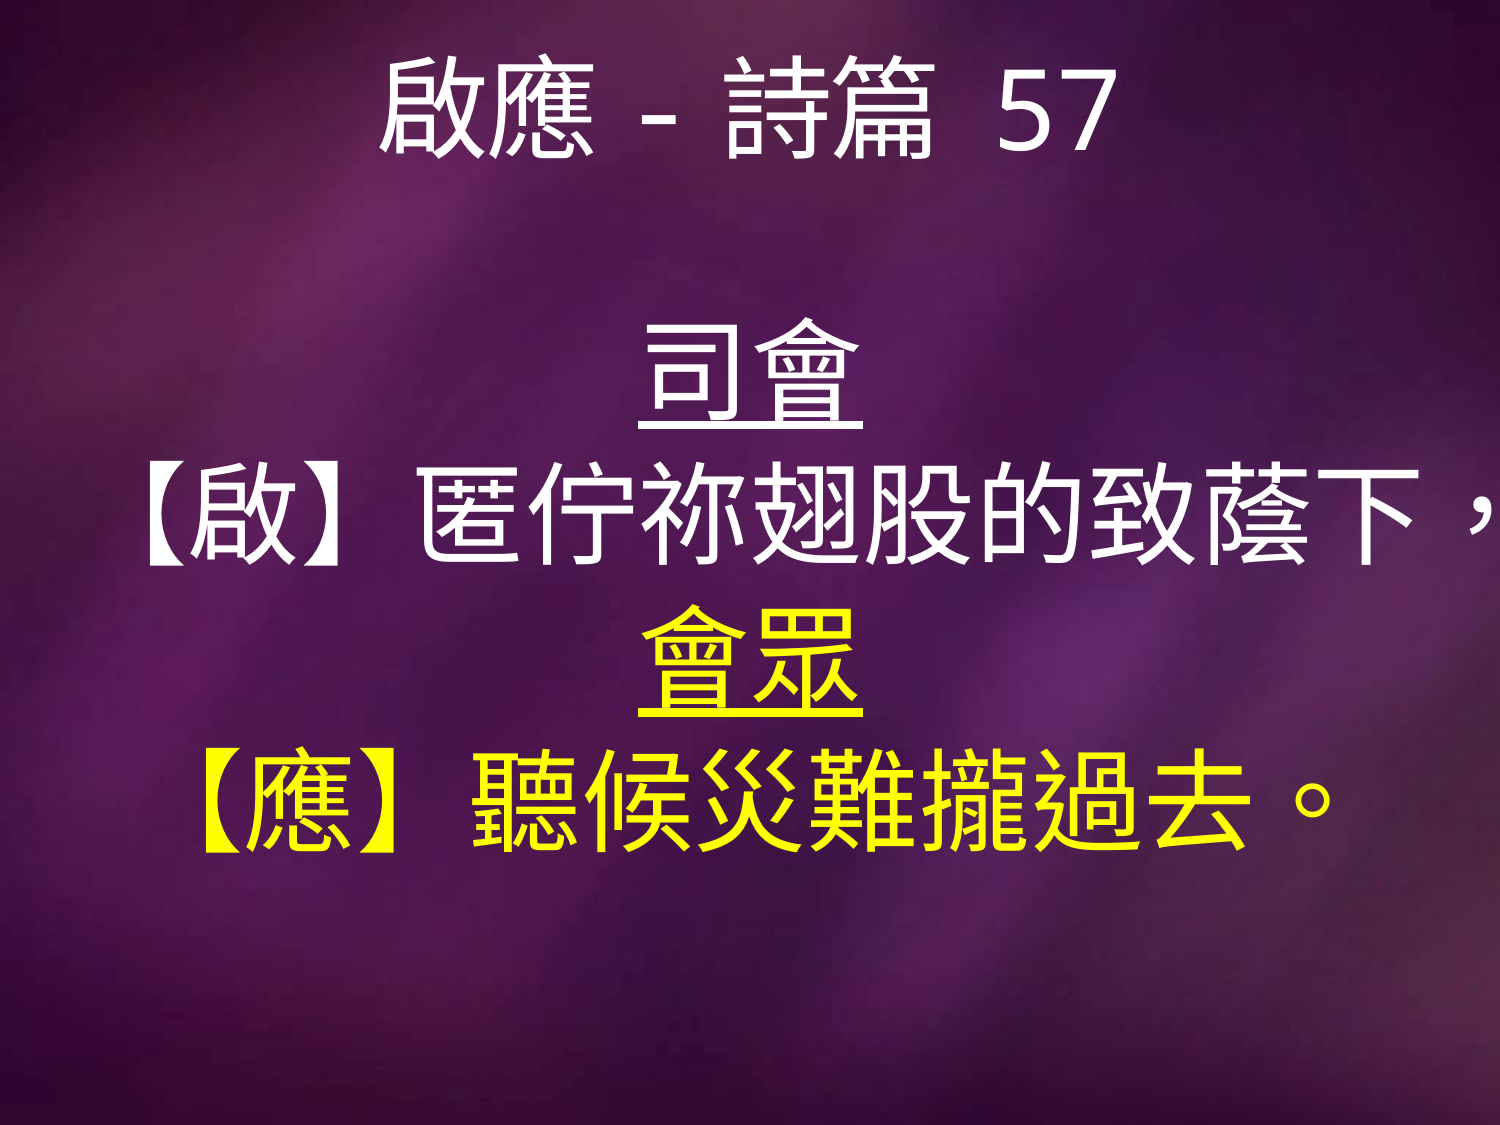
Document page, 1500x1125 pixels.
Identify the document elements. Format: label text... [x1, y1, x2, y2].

picture [0, 0, 1500, 1125]
list 司會 【啟】匿佇祢翅股的致蔭下， 會眾 【應】聽候災難攏過去。 [62, 314, 1438, 888]
title 啟應-詩篇 57 [62, 37, 1438, 174]
